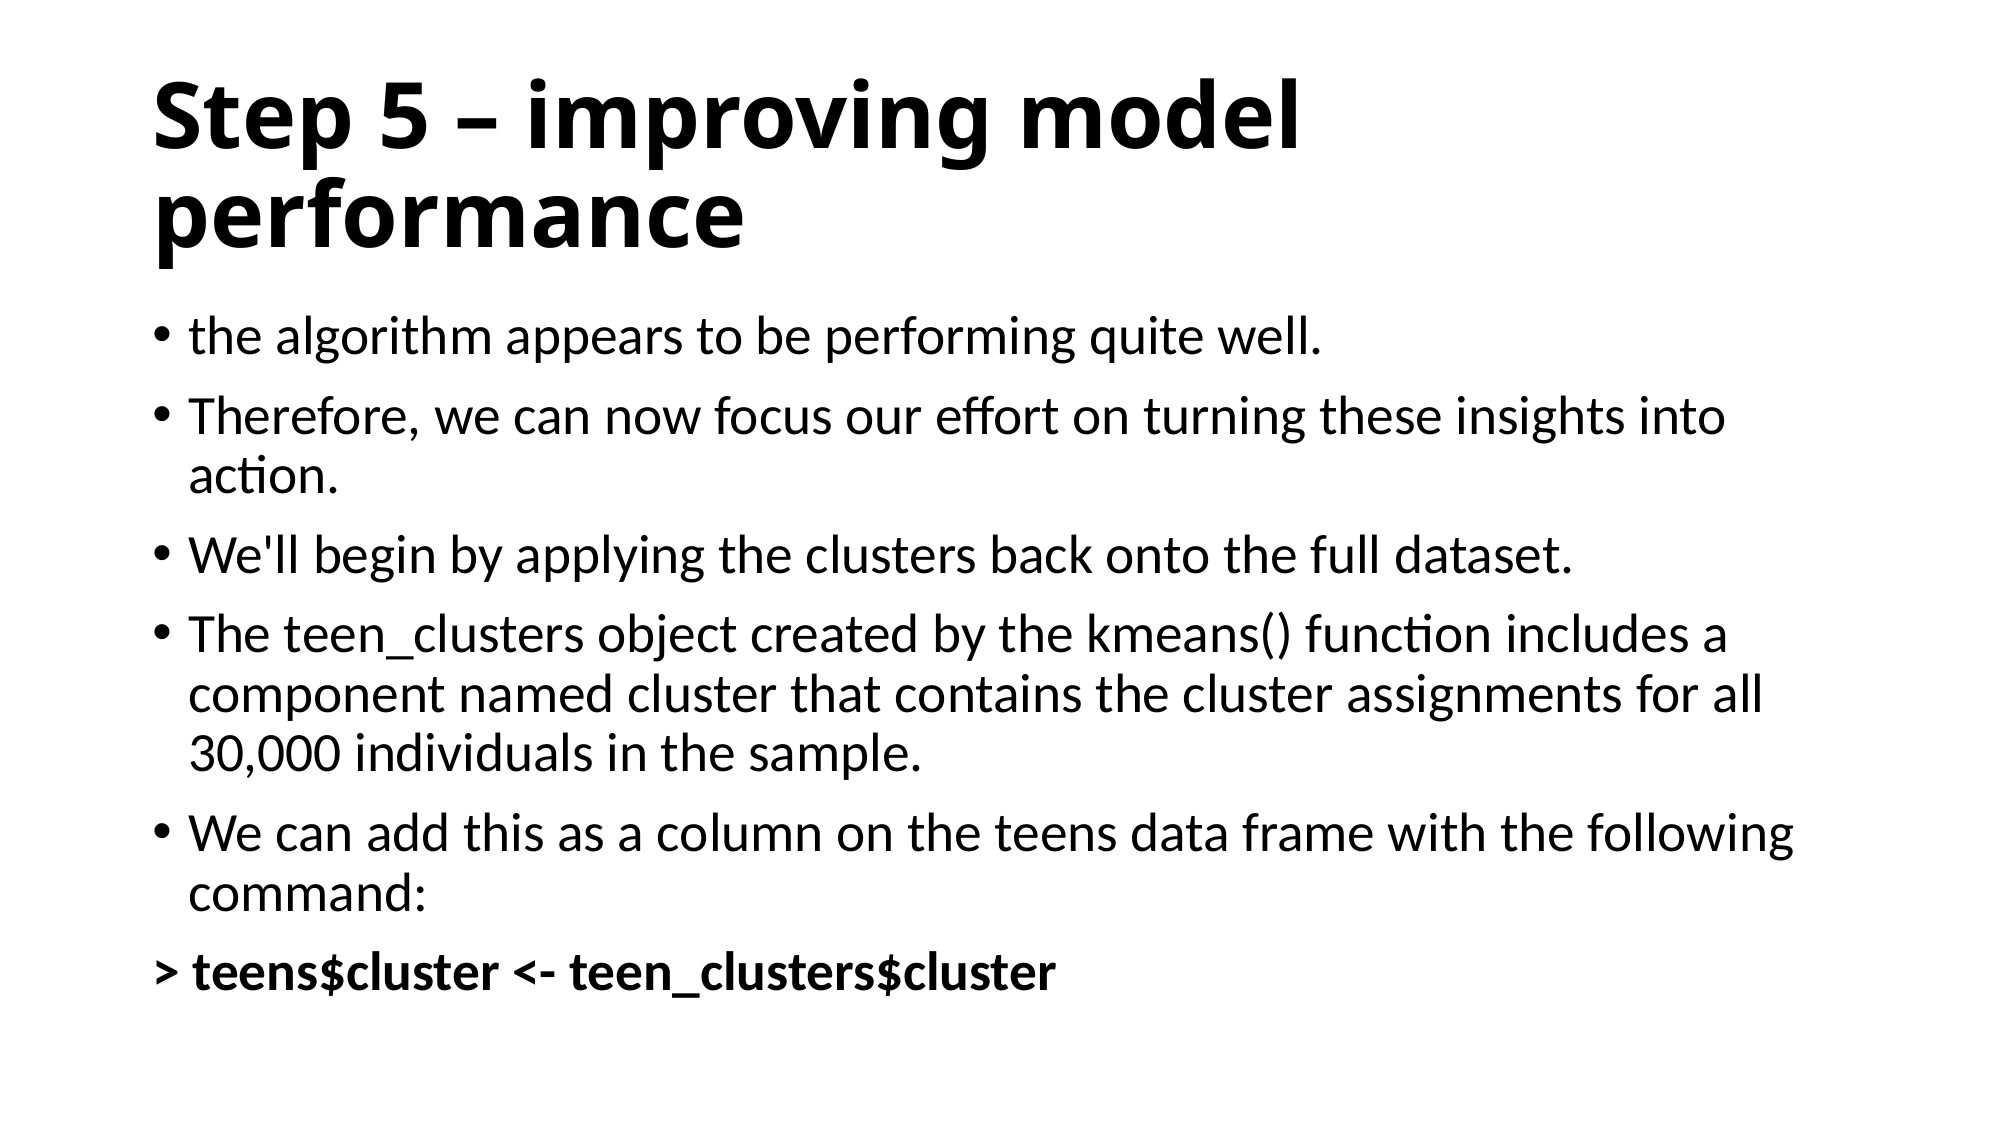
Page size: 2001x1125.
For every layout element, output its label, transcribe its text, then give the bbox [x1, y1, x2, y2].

list the algorithm appears to be performing quite well. Therefore, we can now focus our effort on turning these insights into action. We'll begin by applying the clusters back onto the full dataset. The teen_clusters object created by the kmeans() function includes a component named cluster that contains the cluster assignments for all 30,000 individuals in the sample. We can add this as a column on the teens data frame with the following command: > teens$cluster <- teen_clusters$cluster [137, 299, 1863, 1014]
title Step 5 – improving model performance [137, 59, 1863, 278]
